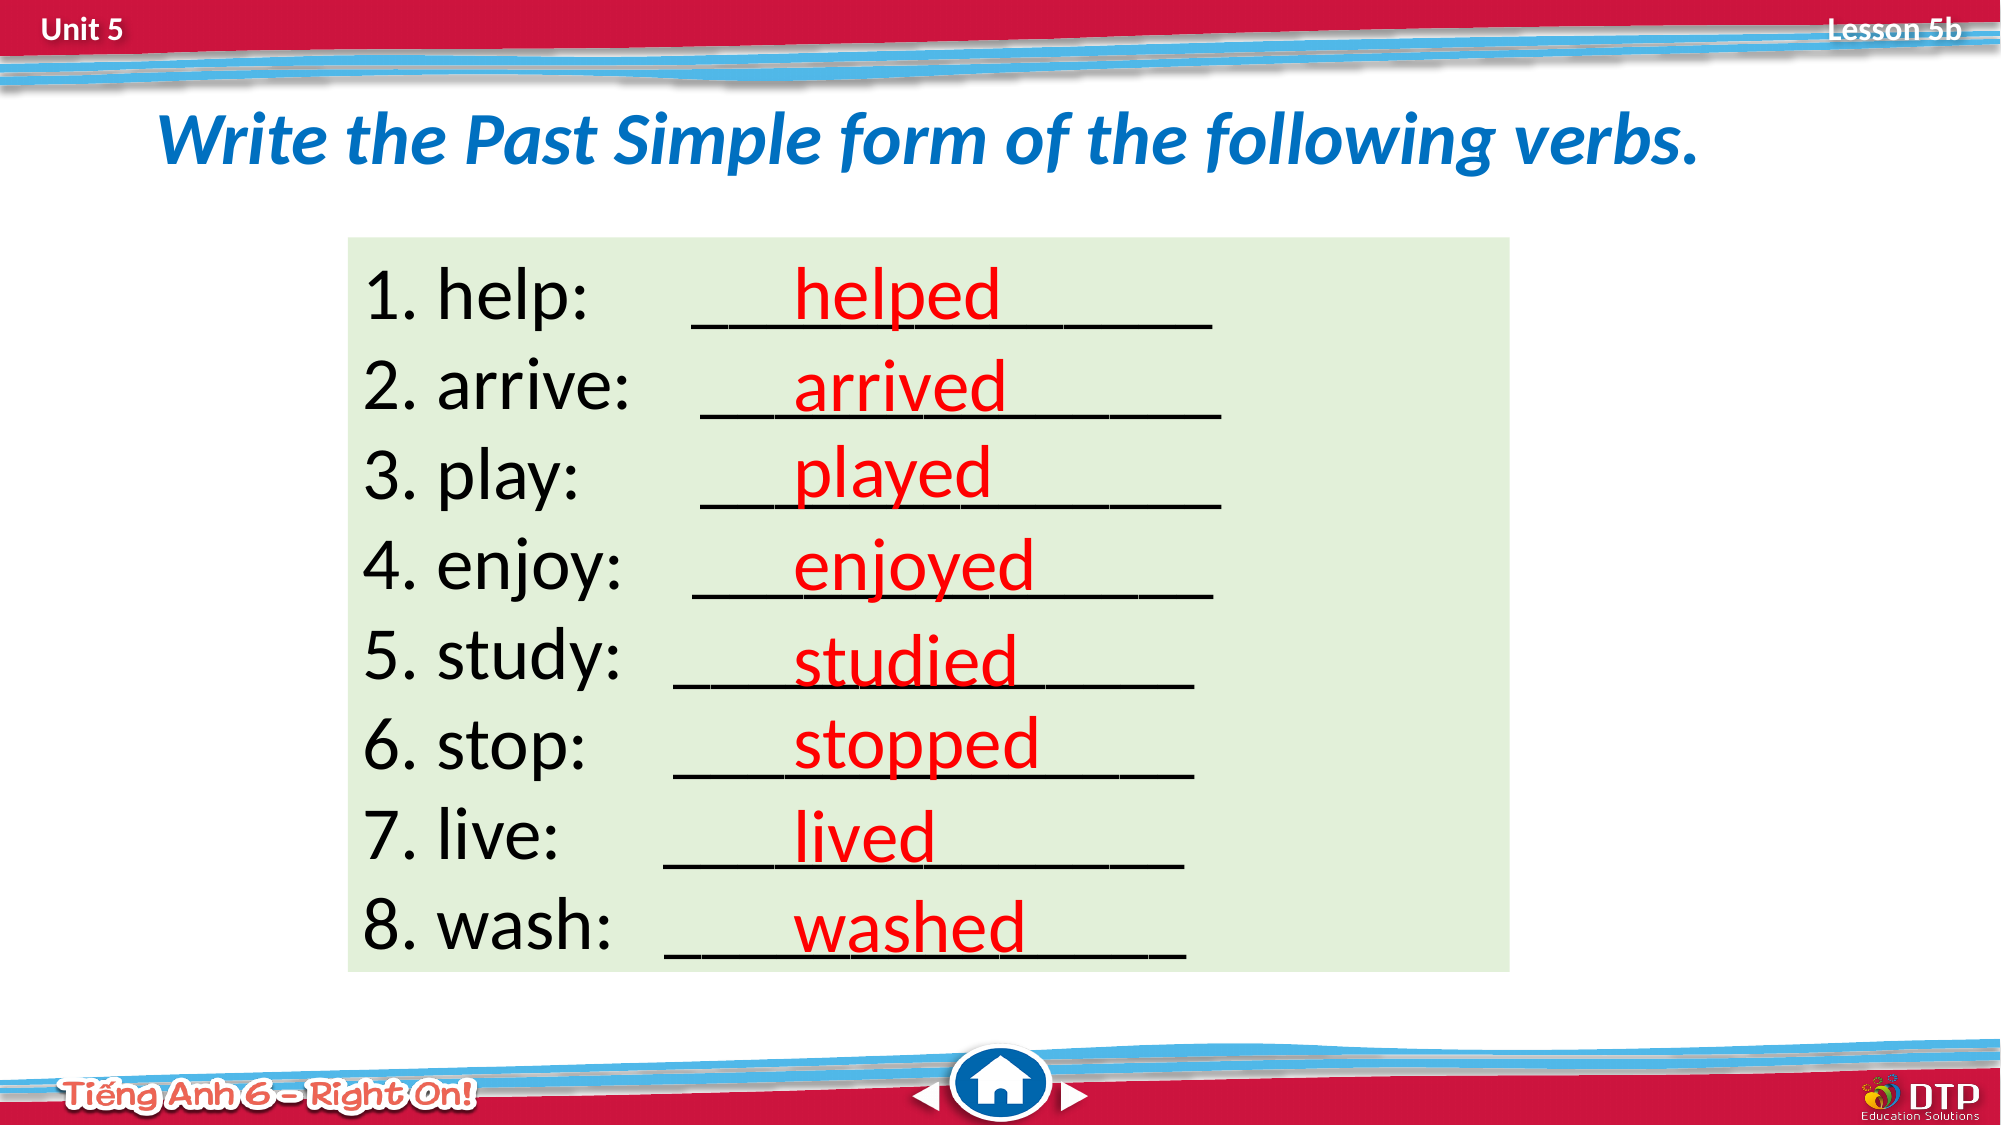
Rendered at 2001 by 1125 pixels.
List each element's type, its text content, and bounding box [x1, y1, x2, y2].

text_box lived [778, 779, 1079, 869]
text_box washed [778, 869, 1079, 975]
text_box help: ______________ arrive: ______________ play: ______________ enjoy: ______________ study: ______________ stop: ______________ live: ______________ wash: ______________ [347, 237, 778, 972]
text_box help: ______________ arrive: ______________ play: ______________ enjoy: ______________ study: ______________ stop: ______________ live: ______________ wash: ______________ [1079, 237, 1510, 972]
text_box played [778, 414, 1079, 507]
text_box arrived [778, 329, 1079, 414]
text_box helped [778, 237, 1079, 329]
text_box enjoyed [778, 507, 1079, 603]
picture [0, 0, 2000, 1125]
text_box studied [778, 603, 1079, 685]
text_box Write the Past Simple form of the following verbs. [140, 82, 1718, 188]
text_box stopped [778, 685, 1079, 779]
